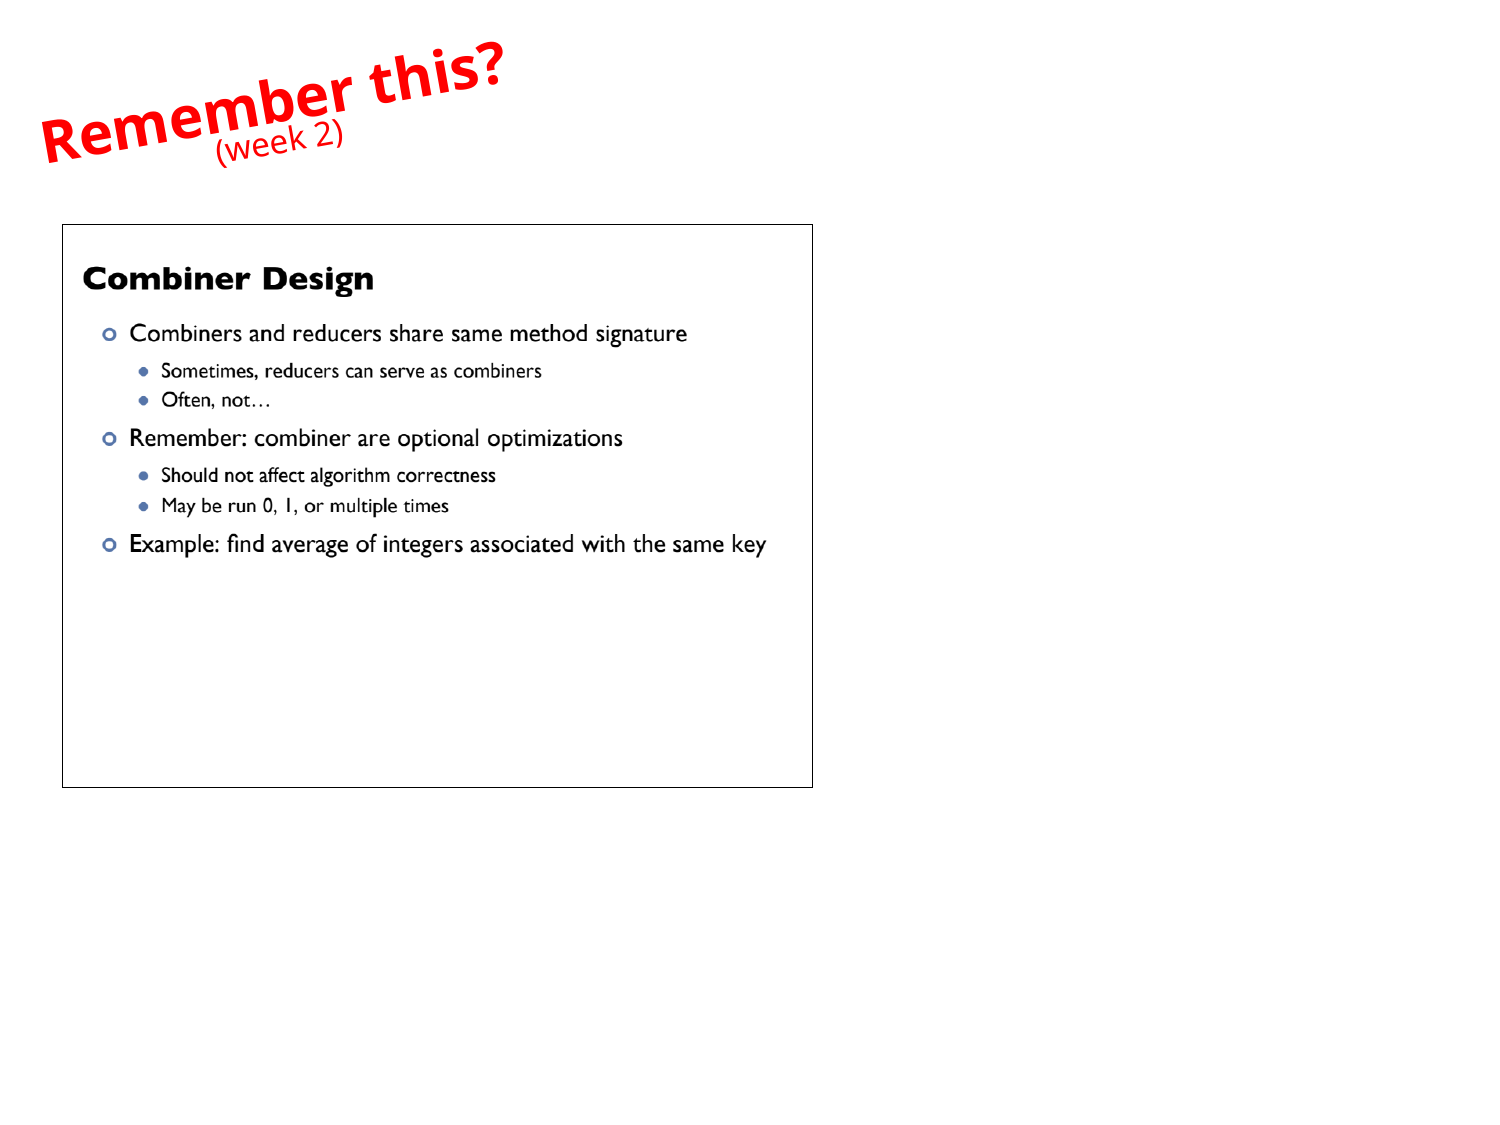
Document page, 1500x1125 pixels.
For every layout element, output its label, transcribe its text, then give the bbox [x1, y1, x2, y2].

text_box (week 2) [195, 99, 362, 181]
text_box Remember this? [17, 13, 528, 186]
picture [62, 224, 813, 788]
